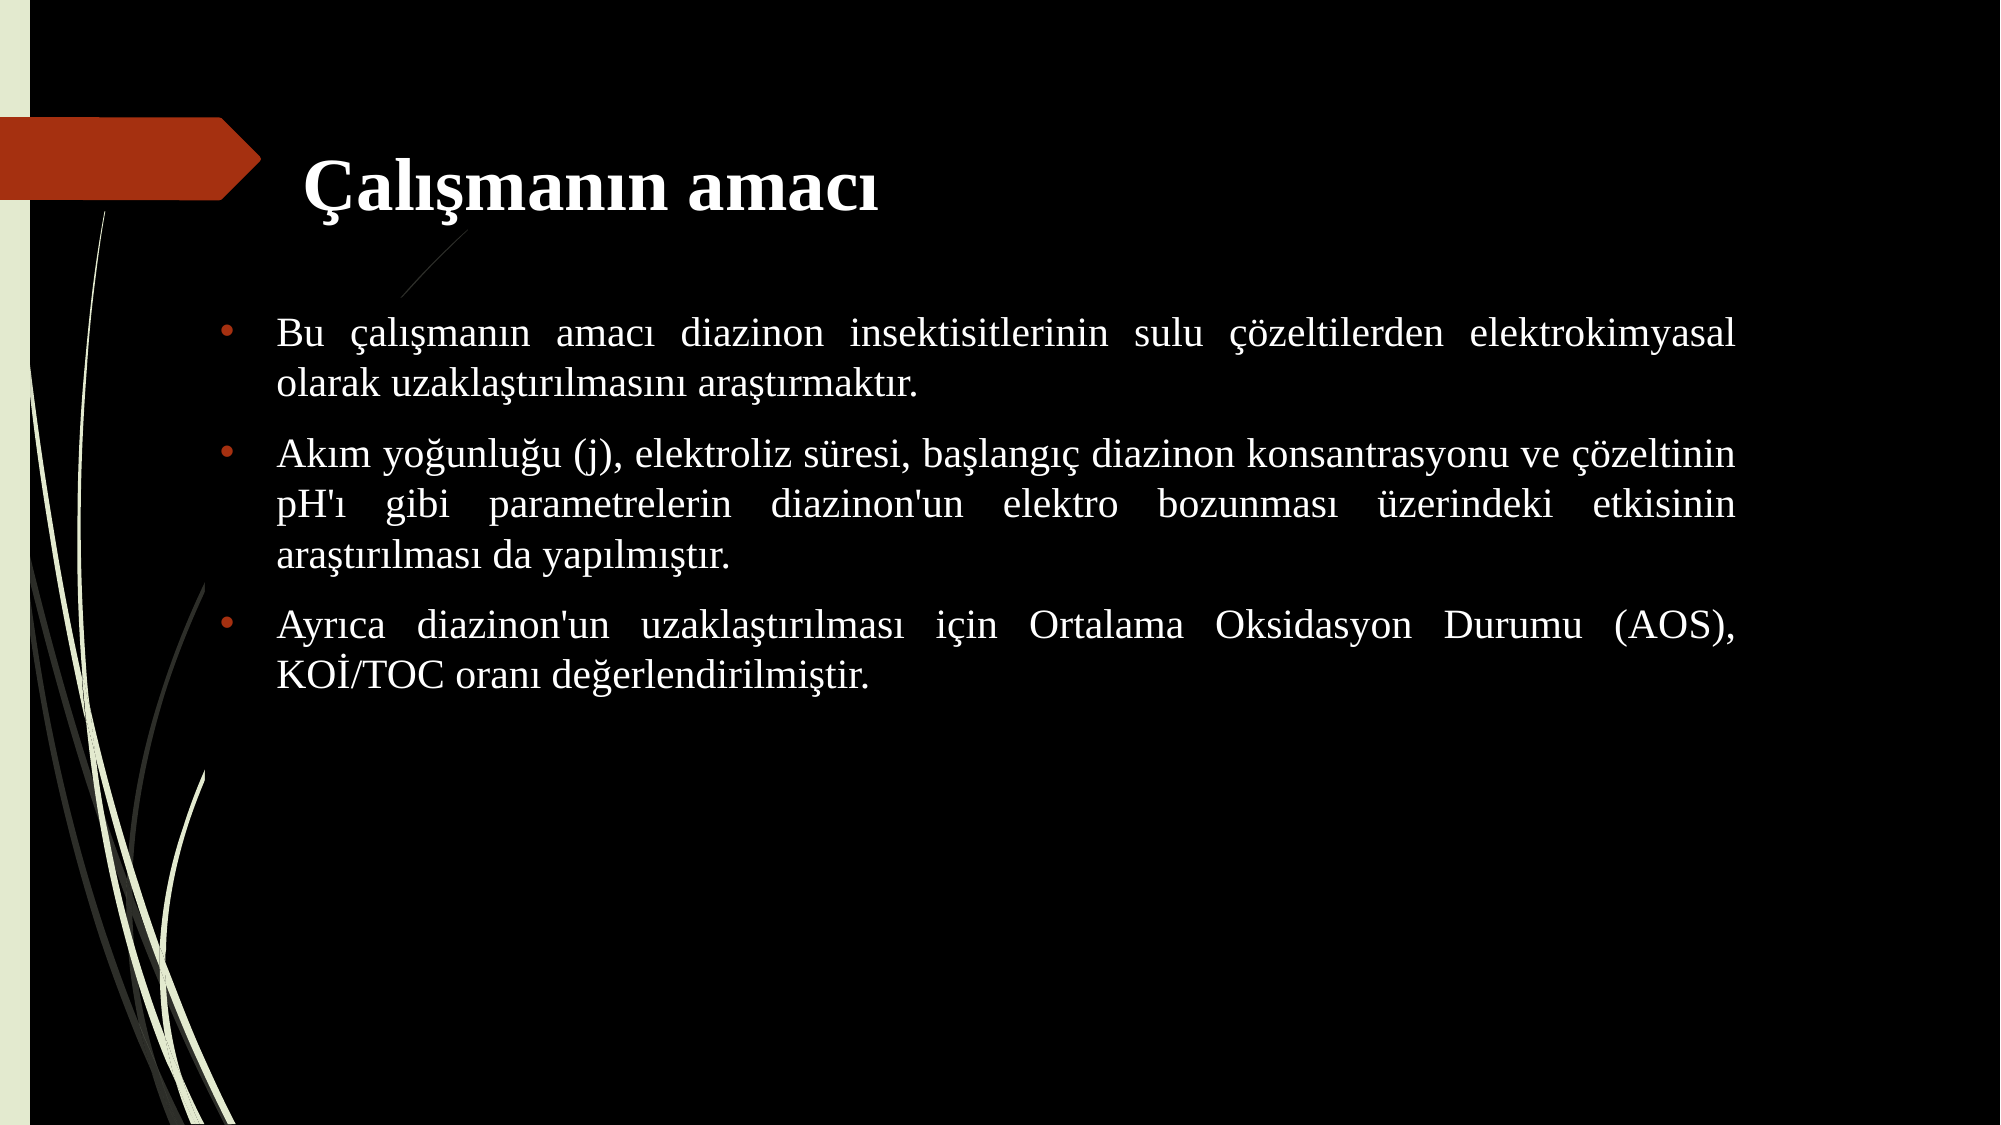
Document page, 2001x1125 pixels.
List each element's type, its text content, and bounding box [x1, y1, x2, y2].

list Bu çalışmanın amacı diazinon insektisitlerinin sulu çözeltilerden elektrokimyasal olarak uzaklaştırılmasını araştırmaktır. Akım yoğunluğu (j), elektroliz süresi, başlangıç diazinon konsantrasyonu ve çözeltinin pH'ı gibi parametrelerin diazinon'un elektro bozunması üzerindeki etkisinin araştırılması da yapılmıştır. Ayrıca diazinon'un uzaklaştırılması için Ortalama Oksidasyon Durumu (AOS), KOİ/TOC oranı değerlendirilmiştir. [204, 297, 1753, 997]
title Çalışmanın amacı [287, 73, 1000, 234]
